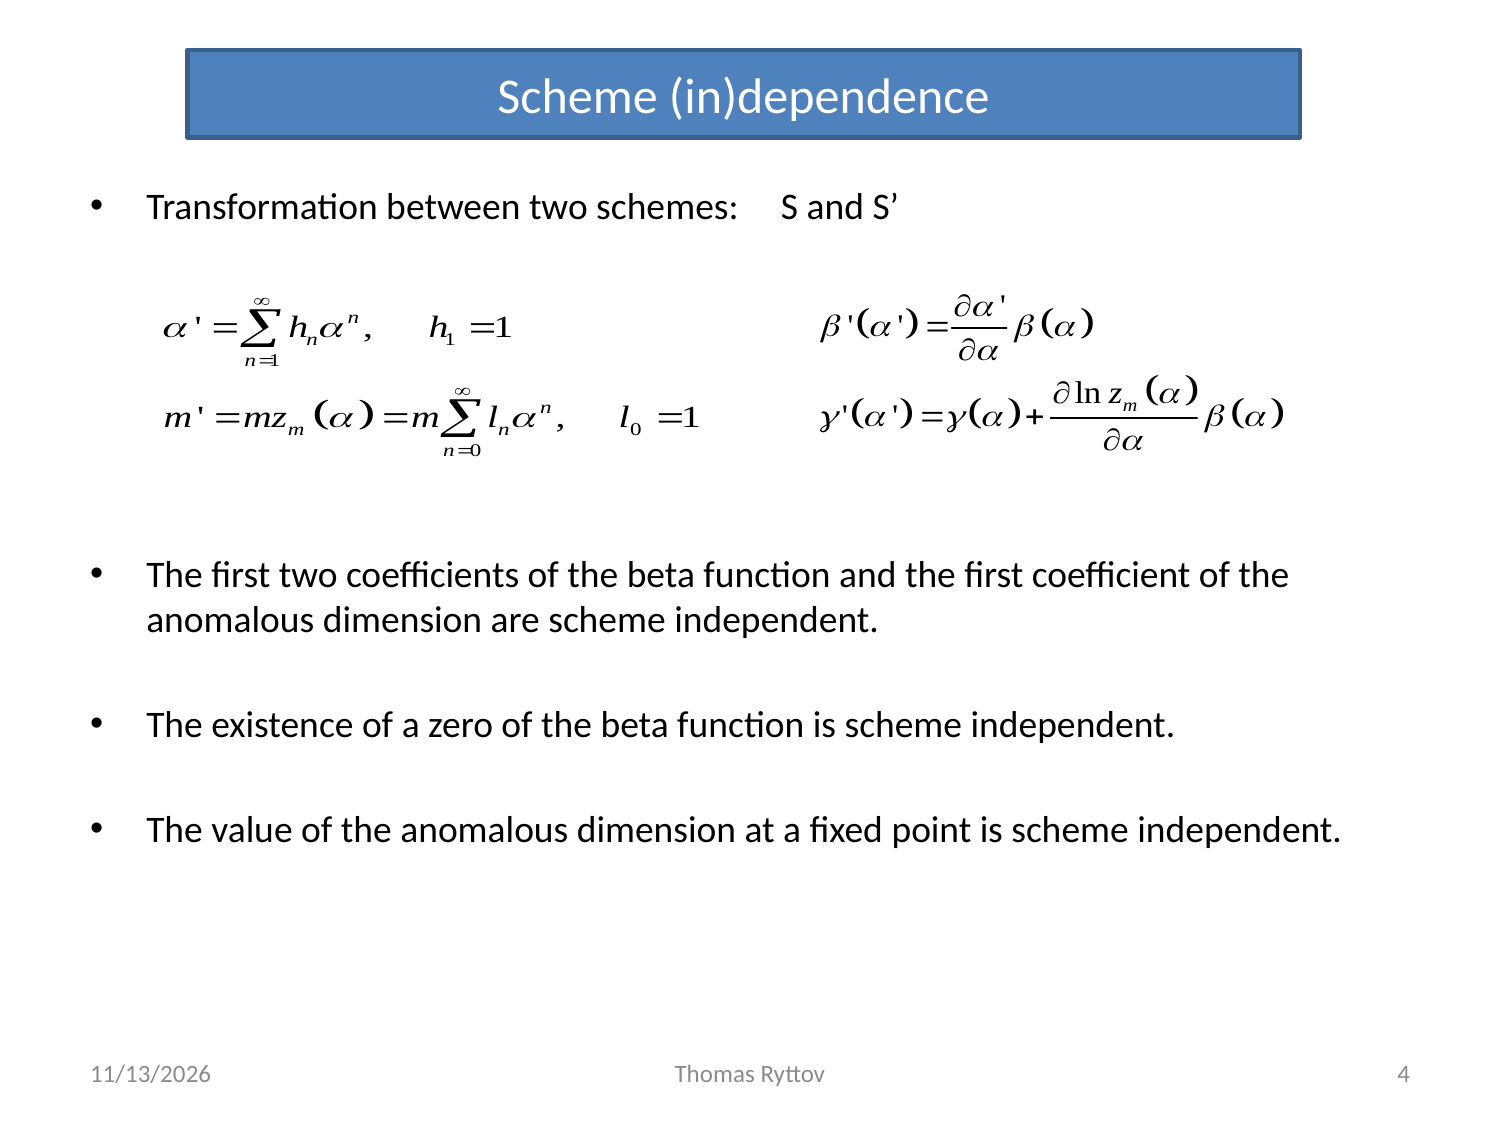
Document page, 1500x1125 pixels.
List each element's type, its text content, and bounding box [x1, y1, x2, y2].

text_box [157, 287, 706, 463]
text_box Scheme (in)dependence [185, 48, 1302, 140]
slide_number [75, 1042, 425, 1103]
footer Thomas Ryttov [512, 1042, 988, 1103]
slide_number 4 [1074, 1042, 1425, 1103]
list Transformation between two schemes: S and S’ The first two coefficients of the beta function and the first coefficient of the anomalous dimension are scheme independent. The existence of a zero of the beta function is scheme independent. The value of the anomalous dimension at a fixed point is scheme independent. [75, 174, 1425, 1005]
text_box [813, 284, 1287, 459]
